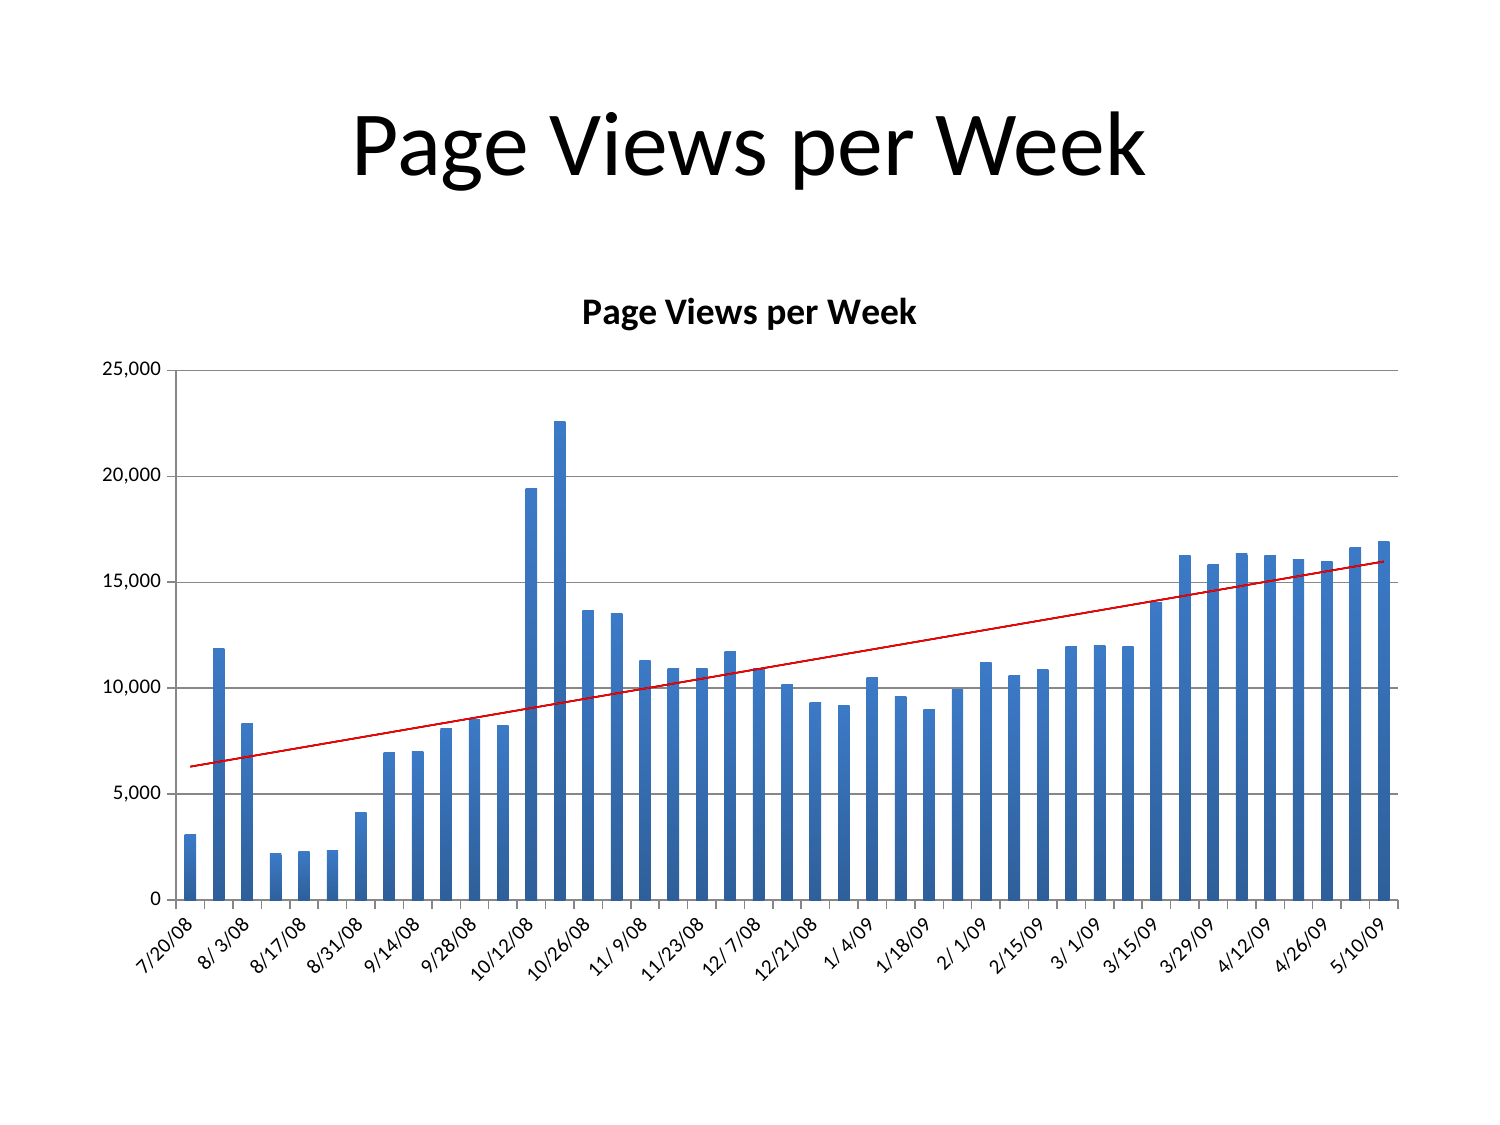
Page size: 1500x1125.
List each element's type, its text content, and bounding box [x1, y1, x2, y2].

title Page Views per Week [75, 45, 1425, 233]
chart [74, 262, 1426, 1006]
